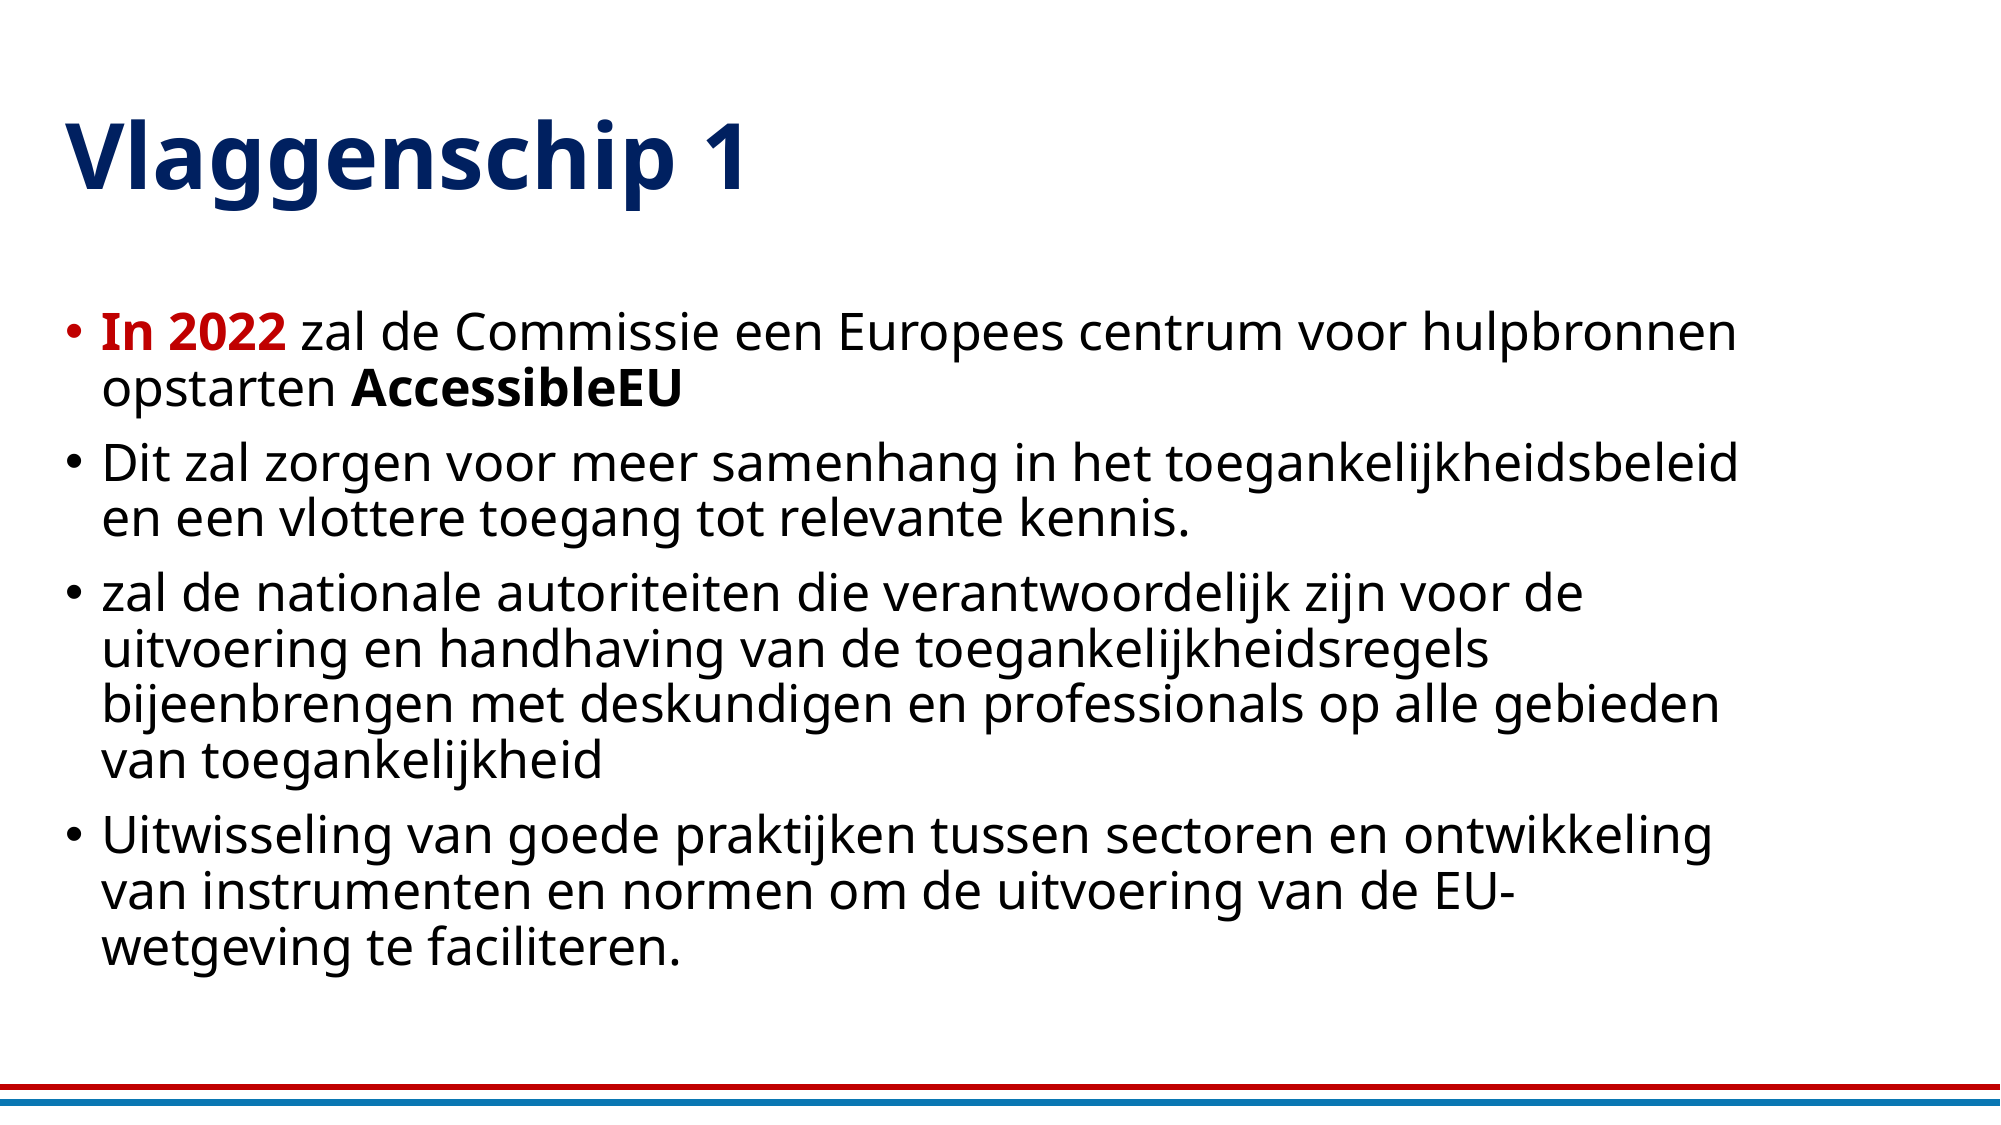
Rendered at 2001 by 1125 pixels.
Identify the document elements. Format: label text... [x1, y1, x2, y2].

list In 2022 zal de Commissie een Europees centrum voor hulpbronnen opstarten AccessibleEU Dit zal zorgen voor meer samenhang in het toegankelijkheidsbeleid en een vlottere toegang tot relevante kennis. zal de nationale autoriteiten die verantwoordelijk zijn voor de uitvoering en handhaving van de toegankelijkheidsregels bijeenbrengen met deskundigen en professionals op alle gebieden van toegankelijkheid Uitwisseling van goede praktijken tussen sectoren en ontwikkeling van instrumenten en normen om de uitvoering van de EU-wetgeving te faciliteren. [50, 298, 1776, 1013]
title Vlaggenschip 1 [50, 51, 1776, 269]
